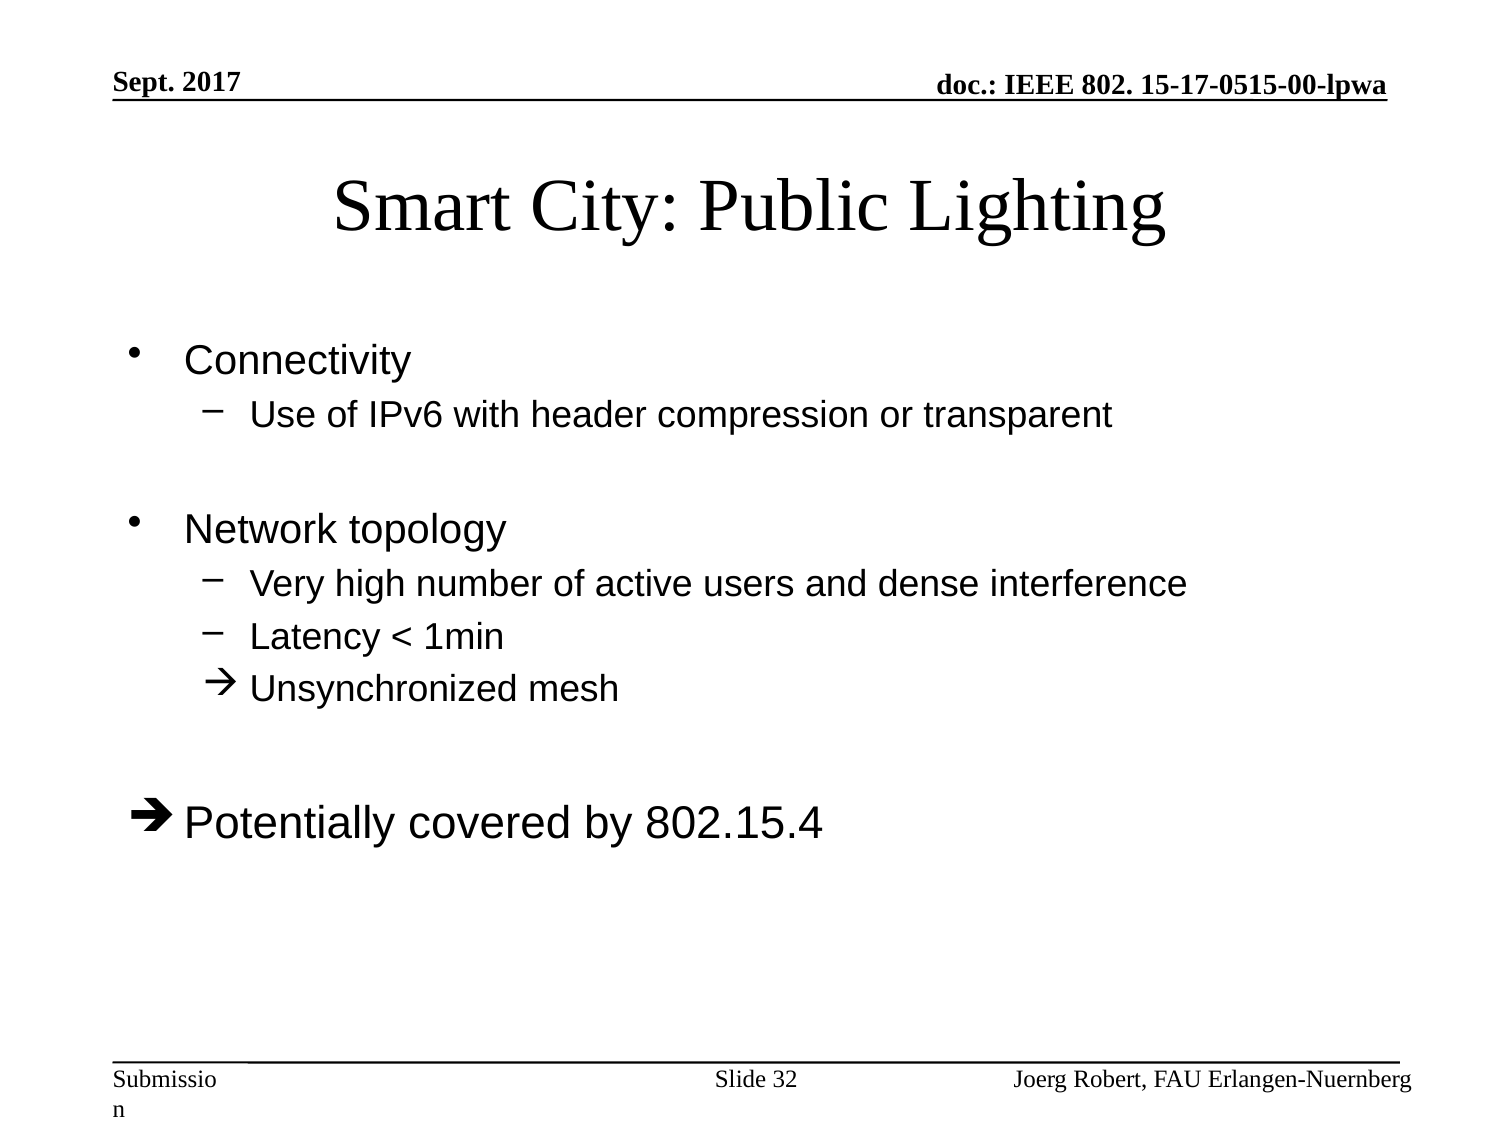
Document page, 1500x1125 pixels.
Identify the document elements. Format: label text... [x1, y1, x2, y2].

title Smart City: Public Lighting [112, 112, 1388, 288]
list Connectivity Use of IPv6 with header compression or transparent Network topology Very high number of active users and dense interference Latency < 1min Unsynchronized mesh Potentially covered by 802.15.4 [112, 324, 1388, 1000]
slide_number Slide 32 [712, 1062, 800, 1093]
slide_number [112, 62, 375, 98]
footer Joerg Robert, FAU Erlangen-Nuernberg [900, 1062, 1413, 1093]
